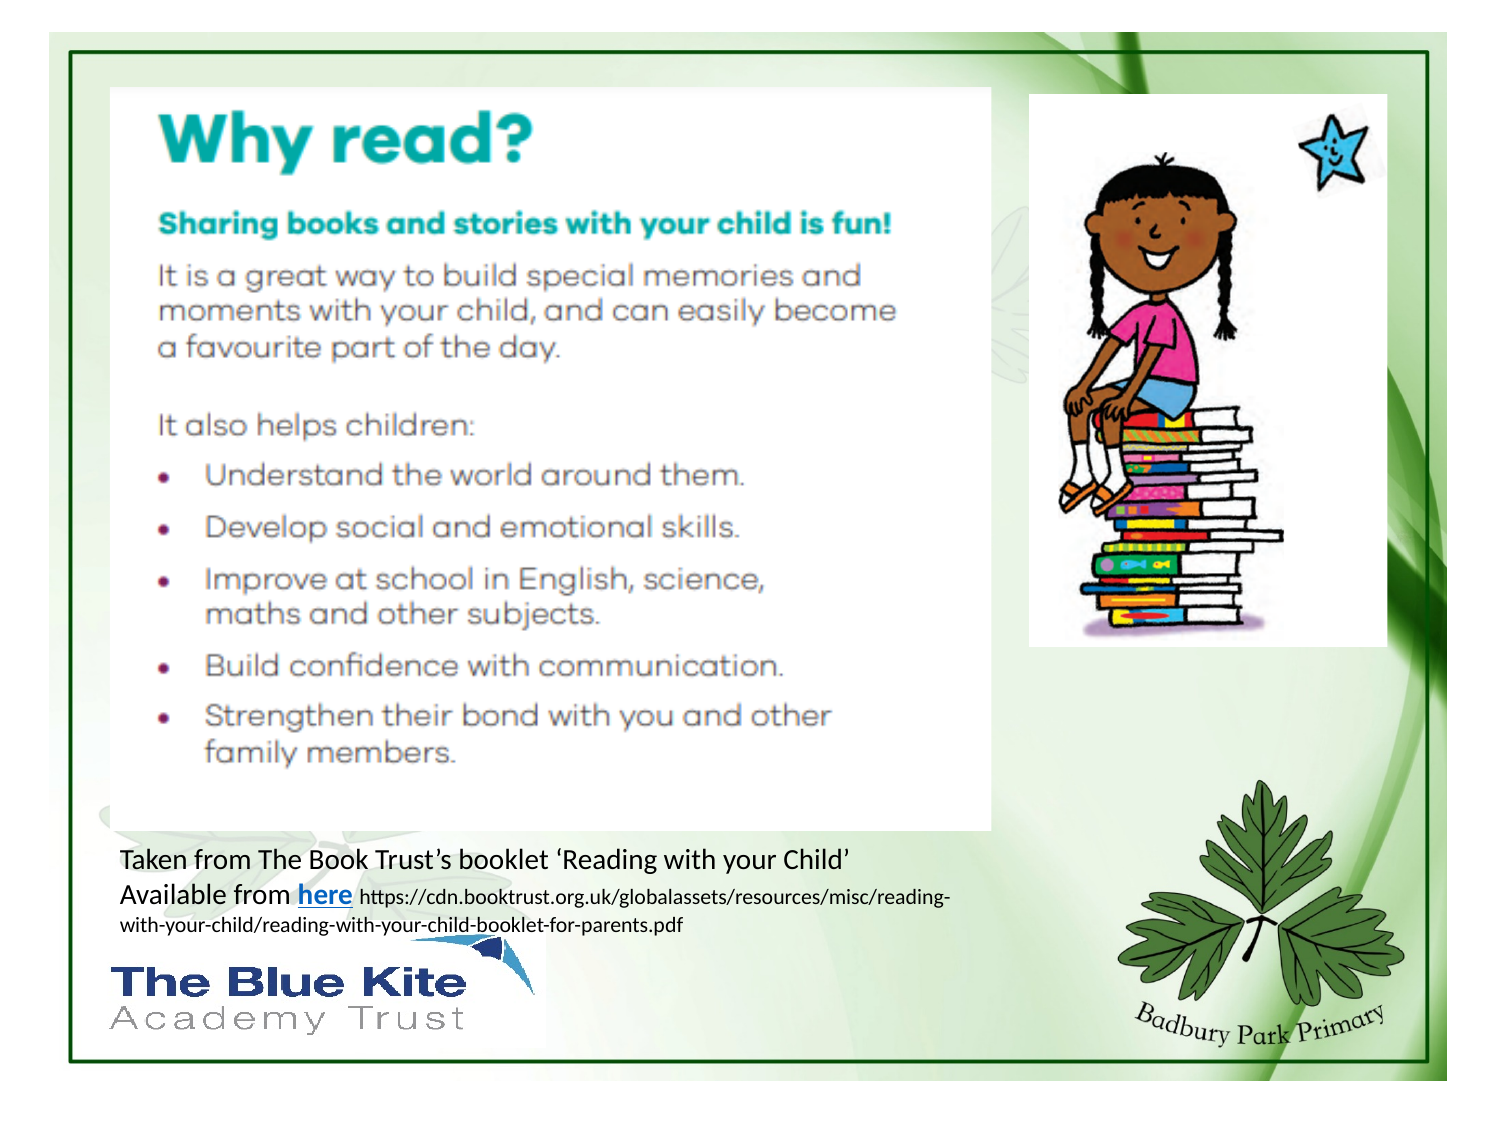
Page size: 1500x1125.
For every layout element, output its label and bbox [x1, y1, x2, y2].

picture [49, 32, 1447, 1081]
